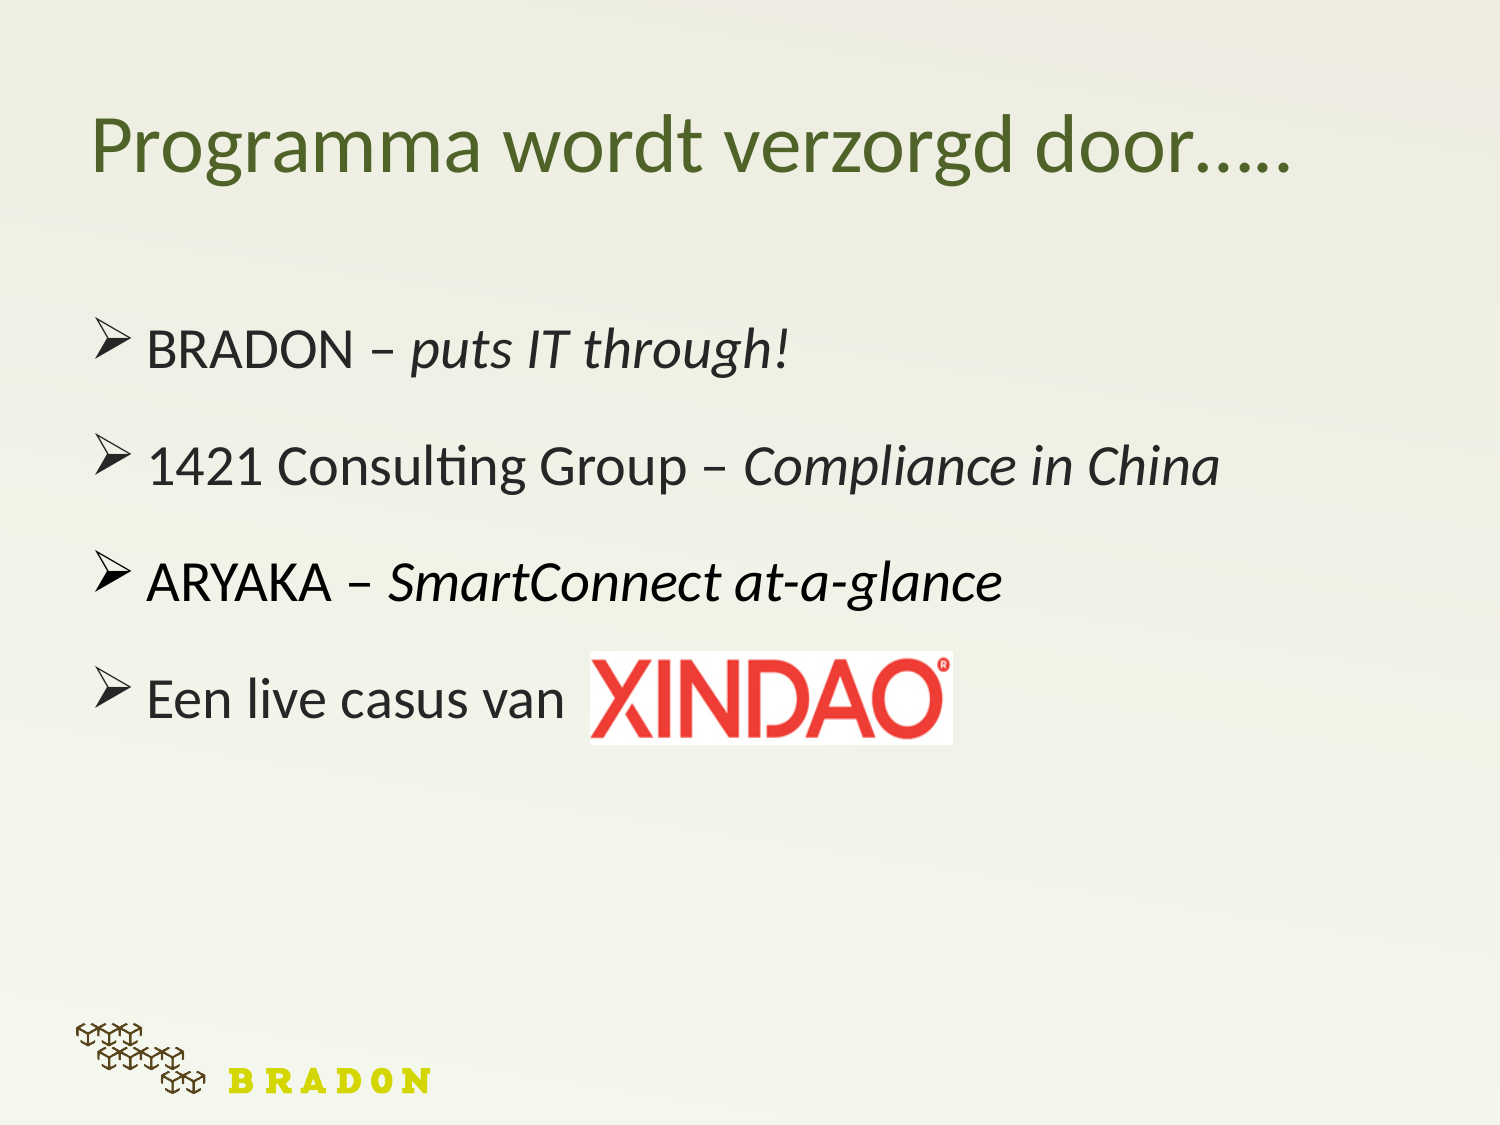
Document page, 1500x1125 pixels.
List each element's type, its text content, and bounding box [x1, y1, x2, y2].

list BRADON – puts IT through! 1421 Consulting Group – Compliance in China ARYAKA – SmartConnect at-a-glance Een live casus van [75, 268, 1425, 953]
picture [76, 1023, 430, 1094]
picture [589, 651, 953, 746]
title Programma wordt verzorgd door….. [75, 45, 1425, 233]
